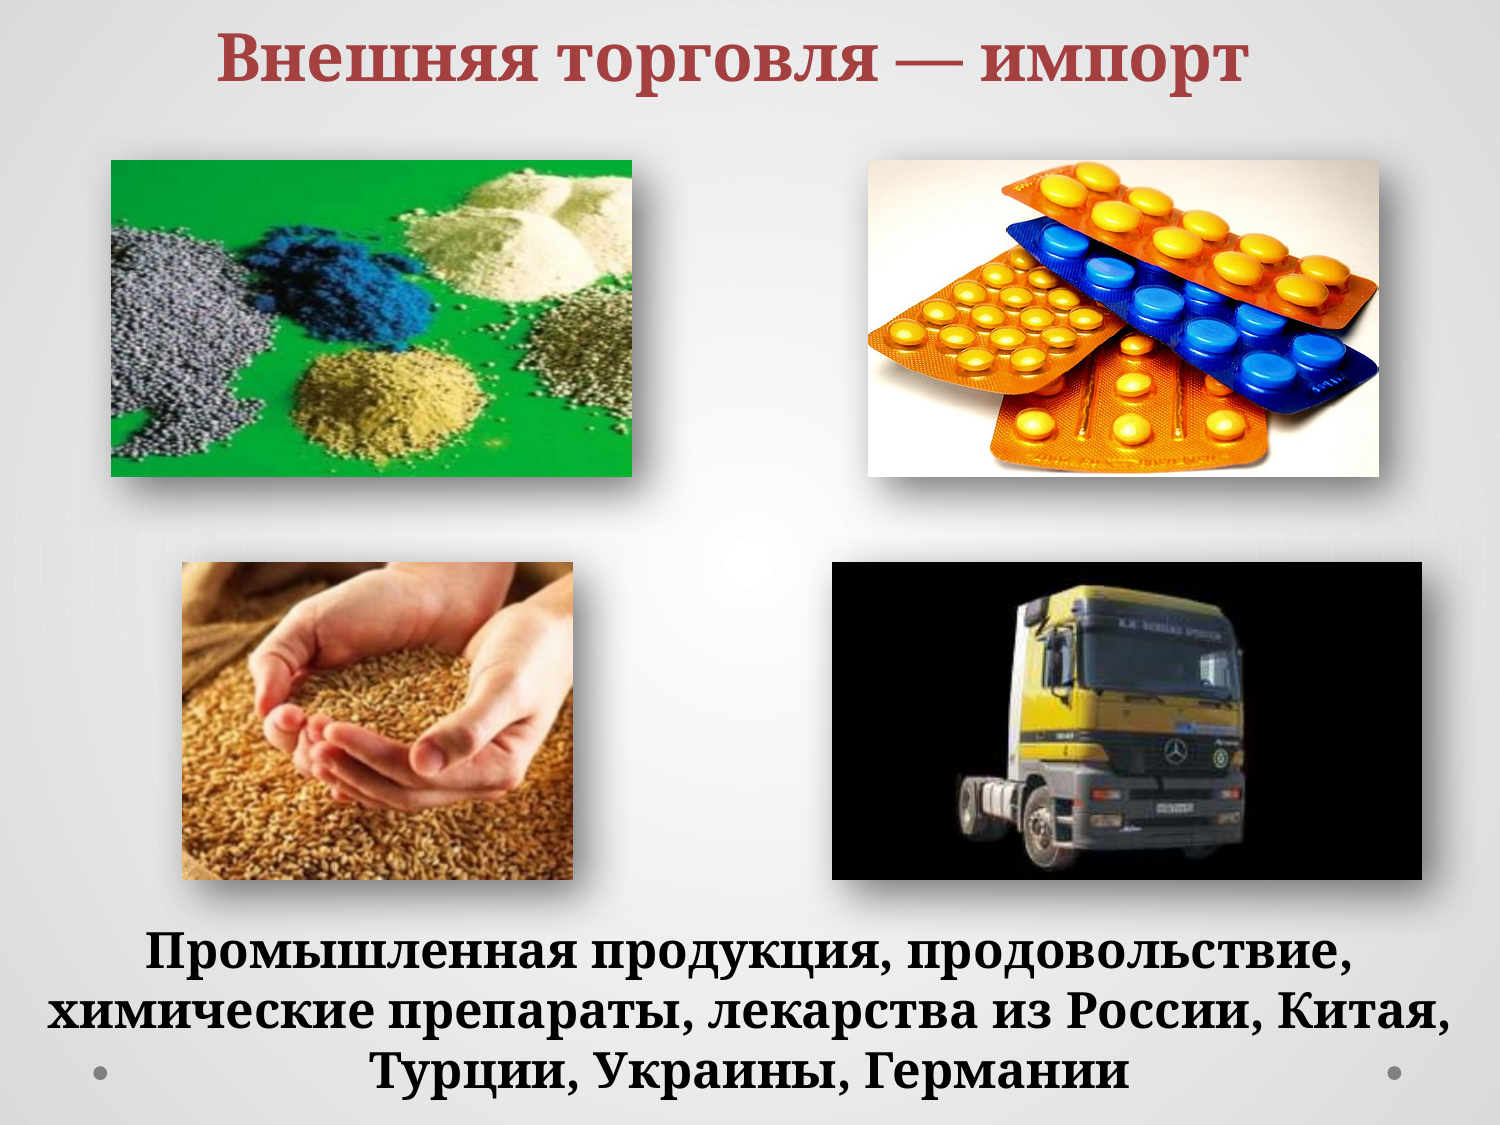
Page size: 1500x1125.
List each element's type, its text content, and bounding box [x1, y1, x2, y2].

picture [867, 160, 1379, 477]
picture [111, 160, 633, 477]
text_box Внешняя торговля — импорт [201, 7, 1267, 102]
picture [832, 562, 1422, 880]
picture [181, 562, 574, 880]
text_box Промышленная продукция, продовольствие, химические препараты, лекарства из России, Китая, Турции, Украины, Германии [0, 910, 1500, 1125]
